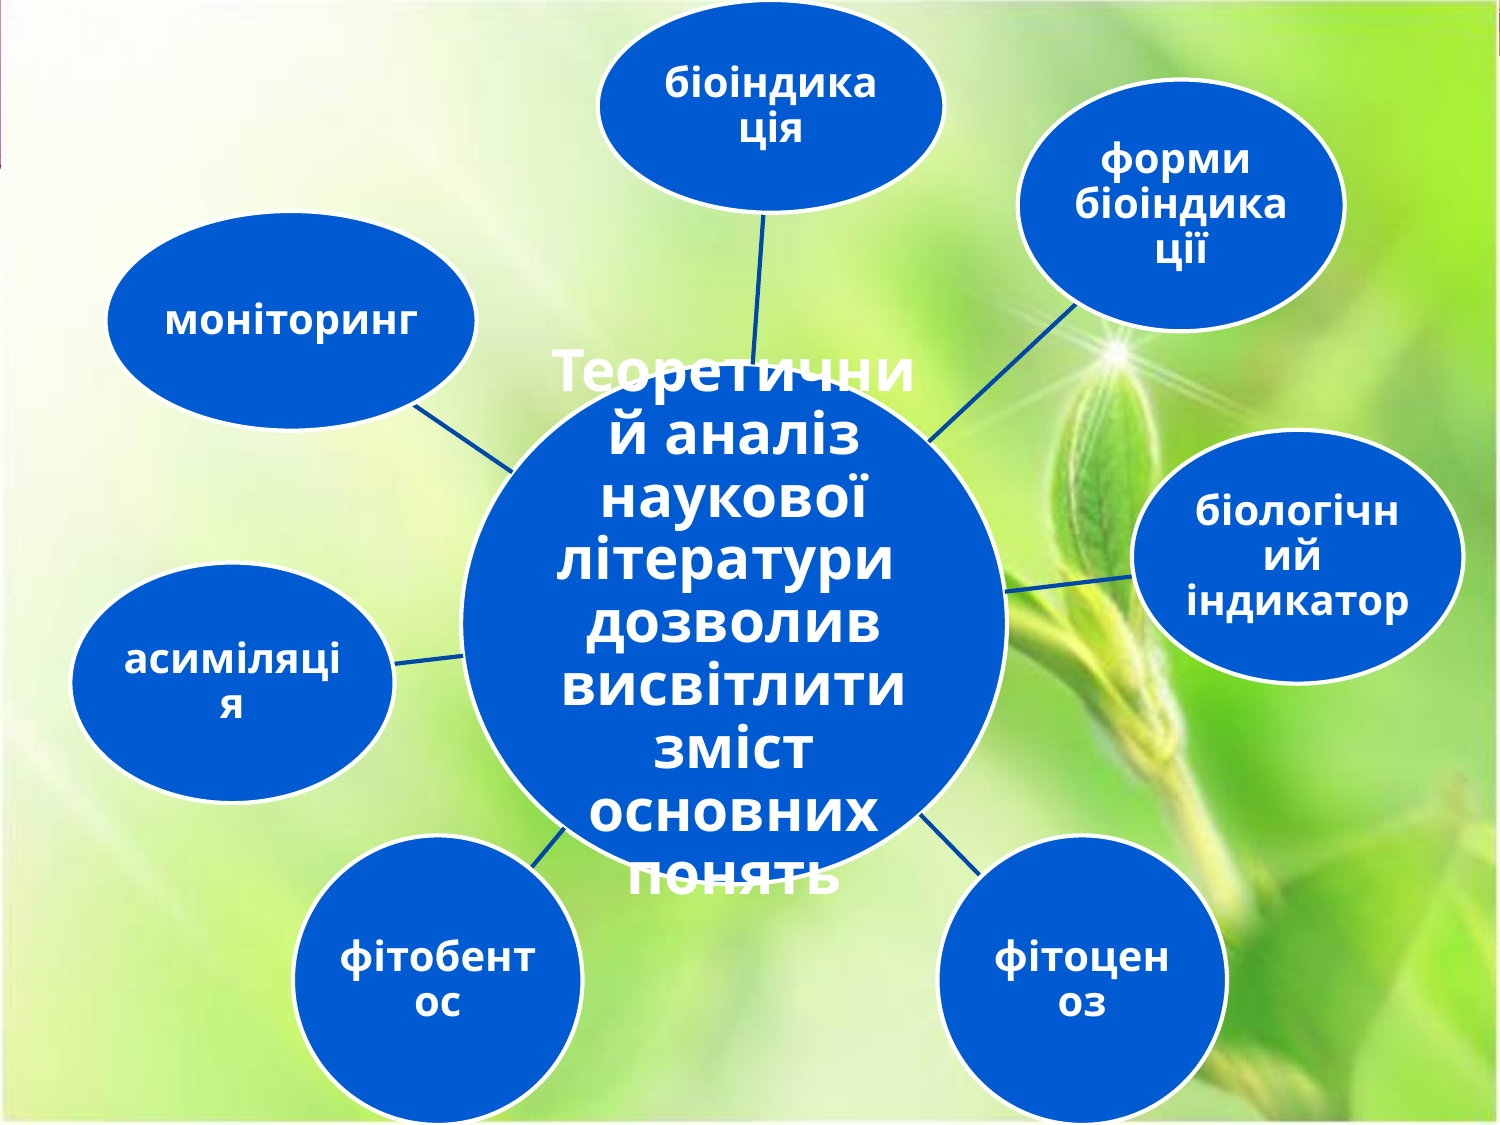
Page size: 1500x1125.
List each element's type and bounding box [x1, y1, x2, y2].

list [0, 0, 1500, 1125]
